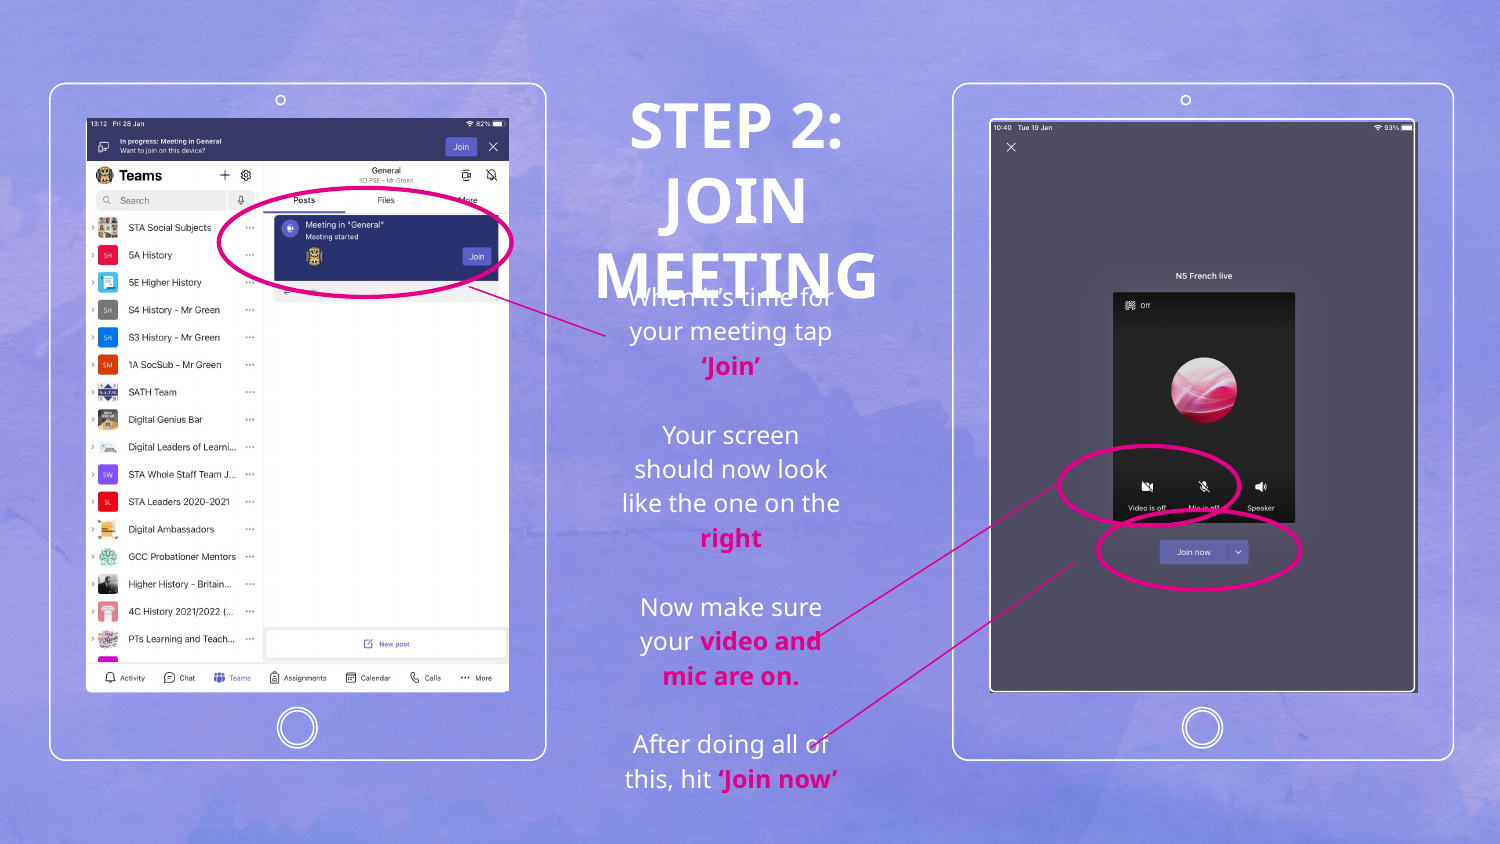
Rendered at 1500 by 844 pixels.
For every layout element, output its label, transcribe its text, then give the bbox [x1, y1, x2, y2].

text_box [952, 83, 1454, 761]
picture [0, 0, 1500, 844]
title STEP 2: JOIN MEETING [554, 71, 920, 231]
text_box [468, 286, 606, 337]
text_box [49, 83, 547, 761]
list When it’s time for your meeting tap ‘Join’ Your screen should now look like the one on the right Now make sure your video and mic are on. After doing all of this, hit ‘Join now’ [606, 261, 856, 801]
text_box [809, 562, 1075, 749]
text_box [809, 482, 1060, 562]
